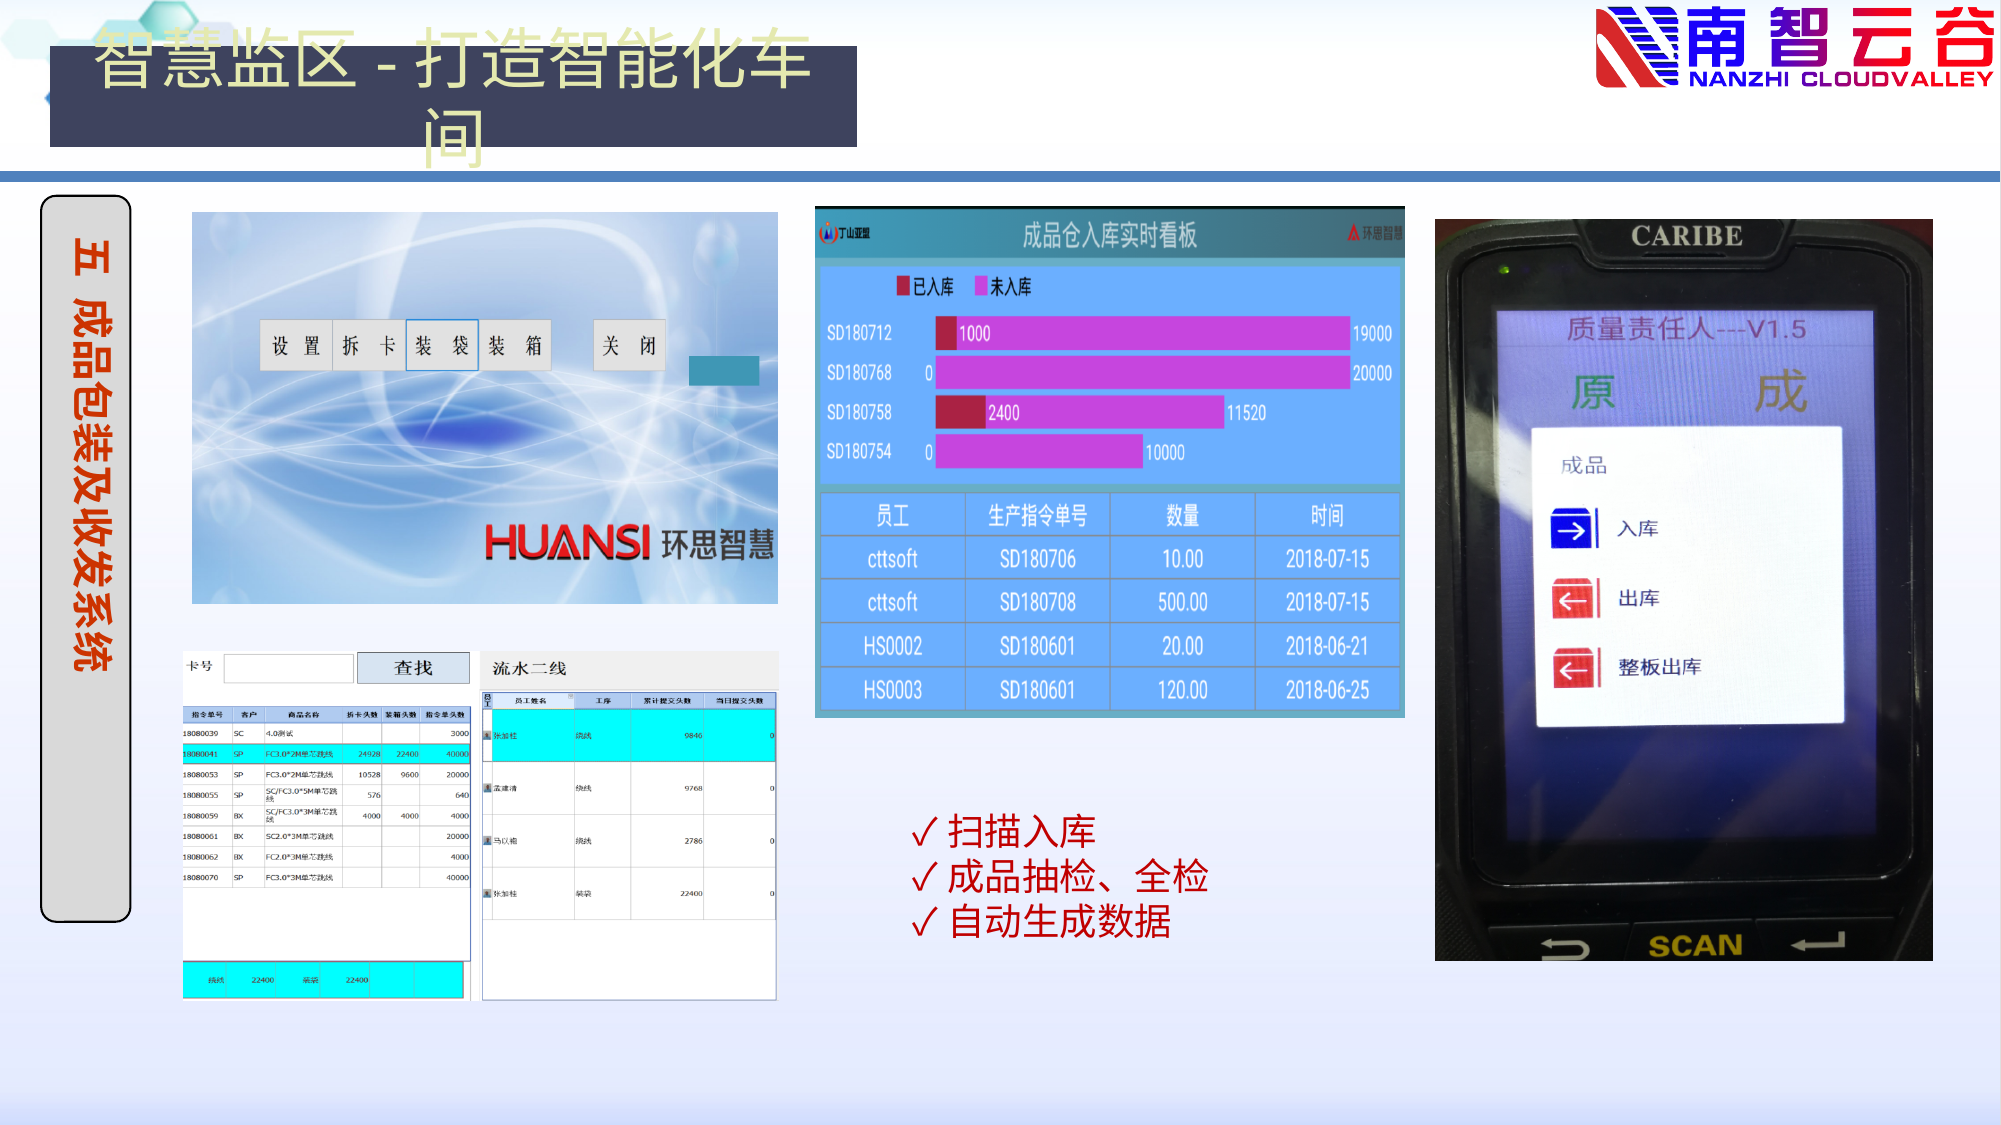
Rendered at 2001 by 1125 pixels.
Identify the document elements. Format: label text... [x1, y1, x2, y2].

text_box 五 成品包装及收发系统 [46, 221, 127, 877]
text_box [41, 195, 131, 922]
text_box ✓扫描入库 ✓成品抽检、全检 ✓自动生成数据 [898, 800, 1356, 1041]
text_box 智慧监区-打造智能化车间 [50, 46, 857, 148]
picture [0, 0, 2001, 1125]
